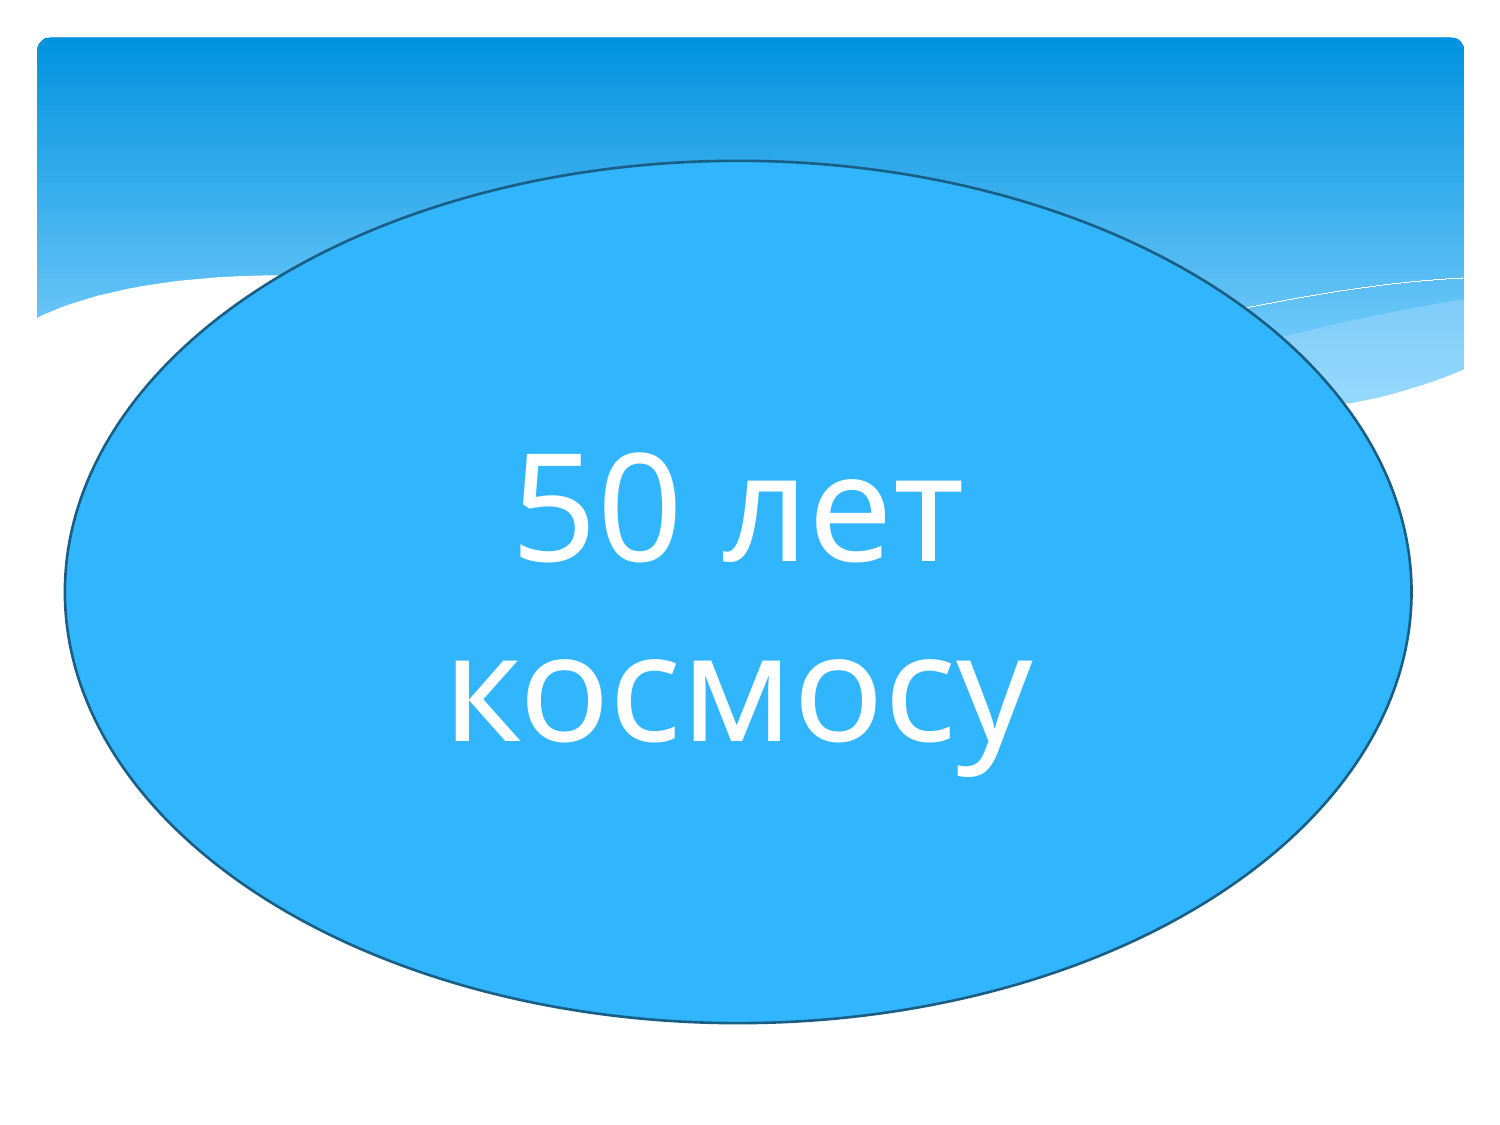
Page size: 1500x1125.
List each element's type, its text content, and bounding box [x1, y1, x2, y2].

text_box 50 лет космосу [63, 159, 1413, 1025]
